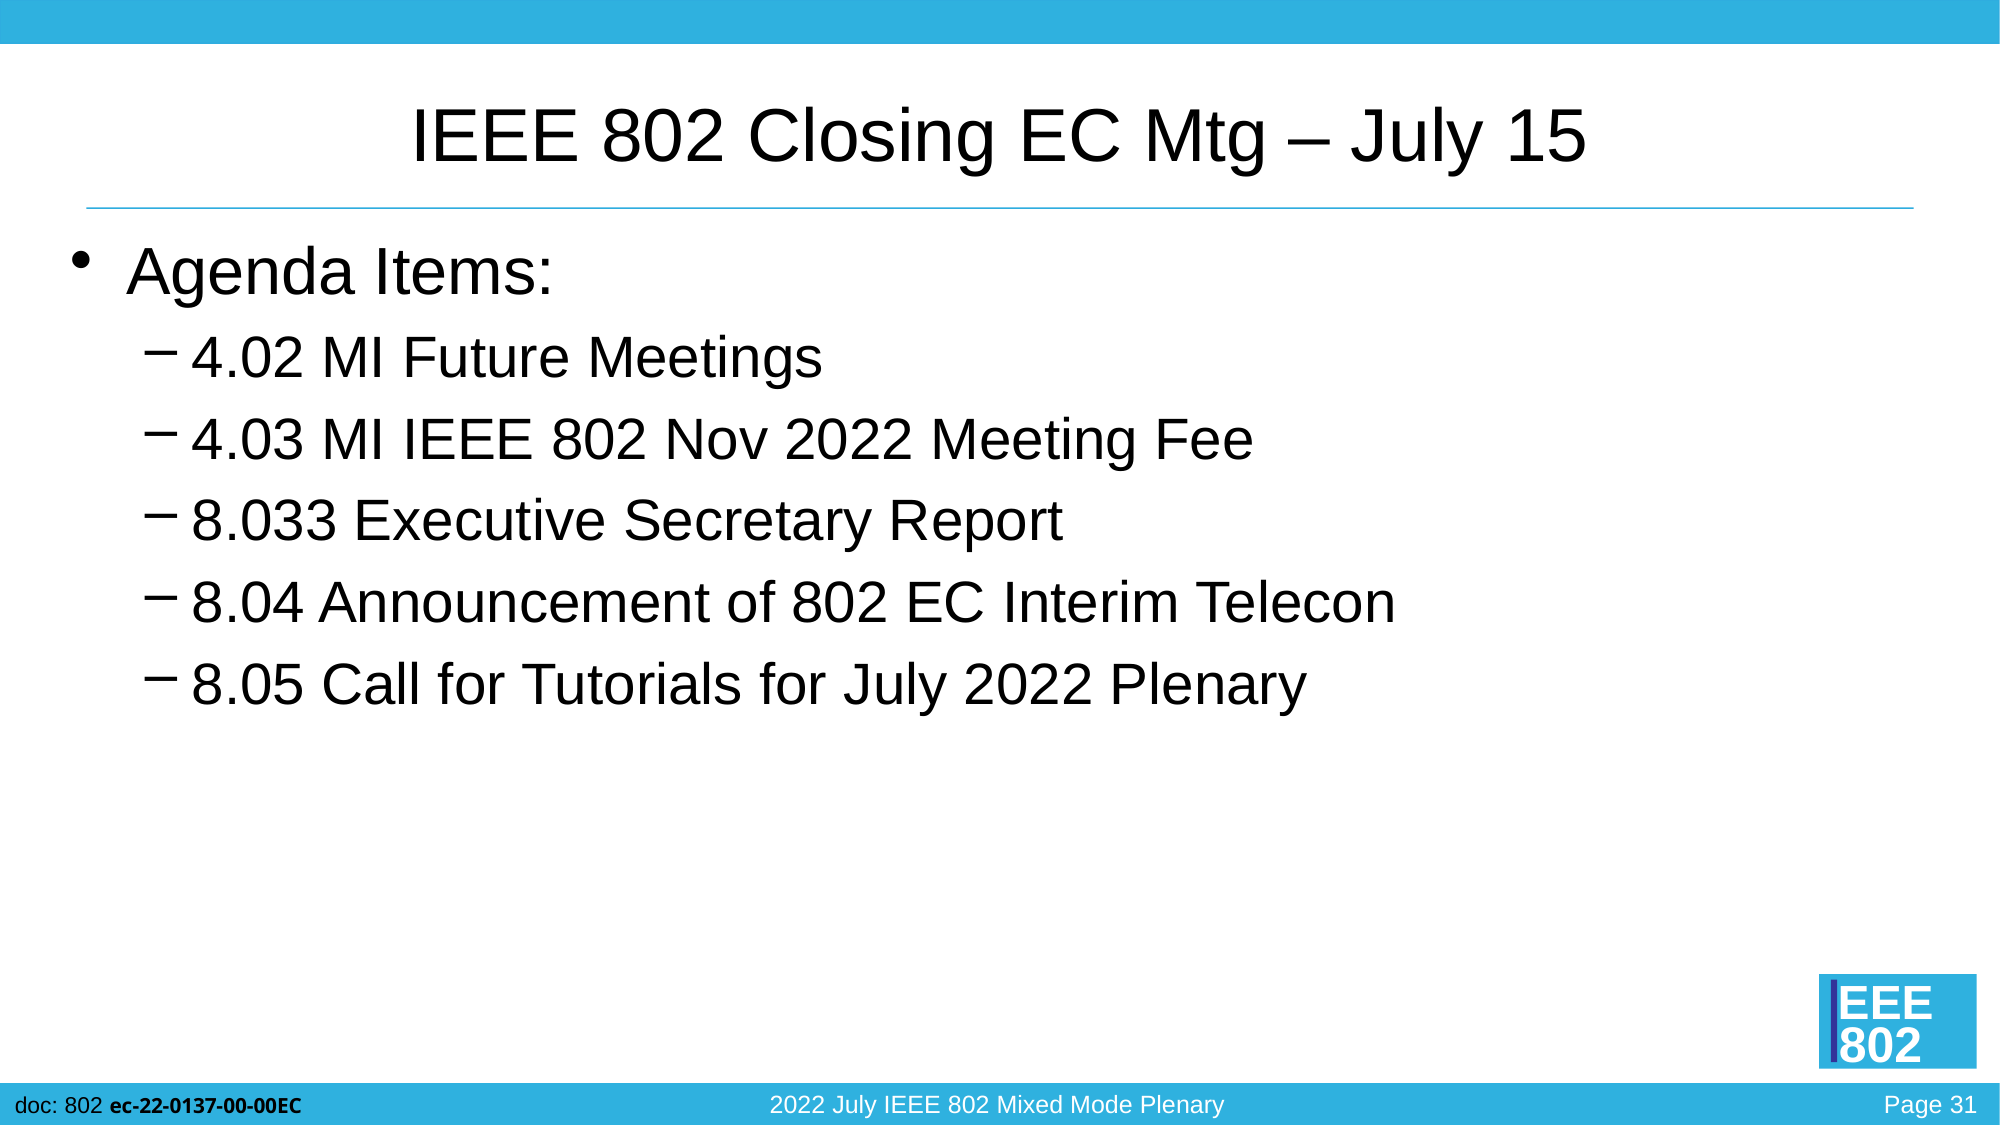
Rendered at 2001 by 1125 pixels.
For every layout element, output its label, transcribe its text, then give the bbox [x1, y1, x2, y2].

list Agenda Items: 4.02 MI Future Meetings 4.03 MI IEEE 802 Nov 2022 Meeting Fee 8.033 Executive Secretary Report 8.04 Announcement of 802 EC Interim Telecon 8.05 Call for Tutorials for July 2022 Plenary [54, 220, 1855, 963]
title IEEE 802 Closing EC Mtg – July 15 [99, 66, 1900, 197]
